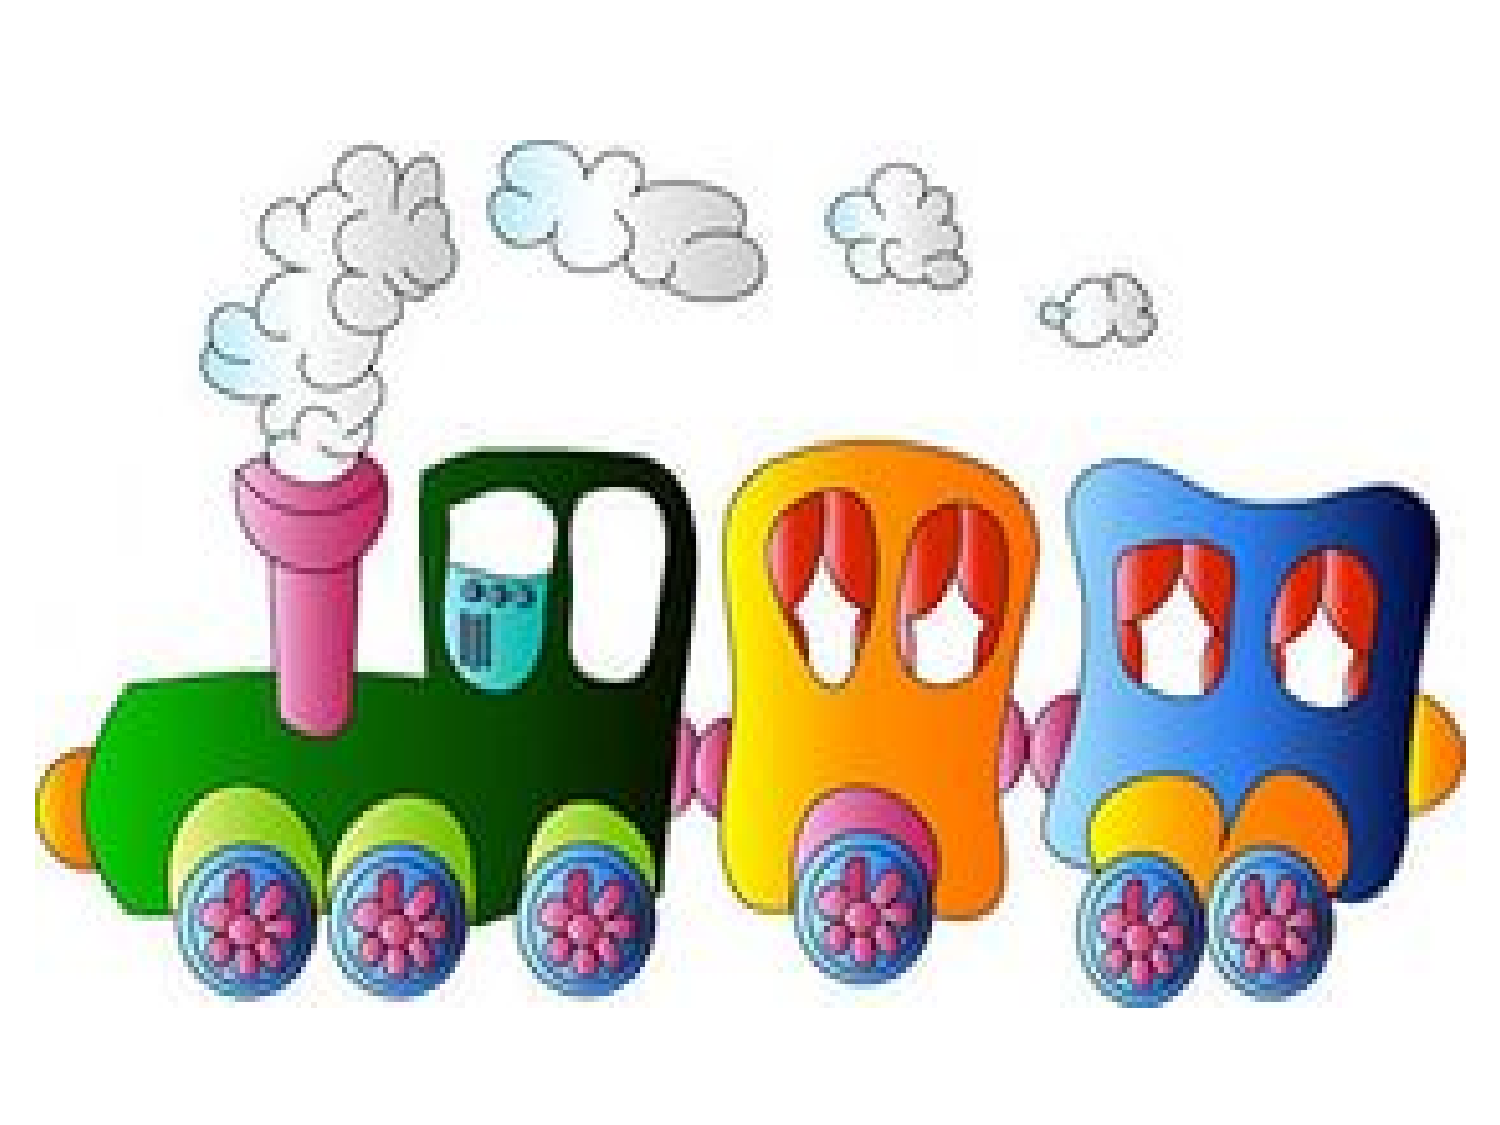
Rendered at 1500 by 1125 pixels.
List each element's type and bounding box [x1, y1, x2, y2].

picture [34, 140, 1466, 1008]
